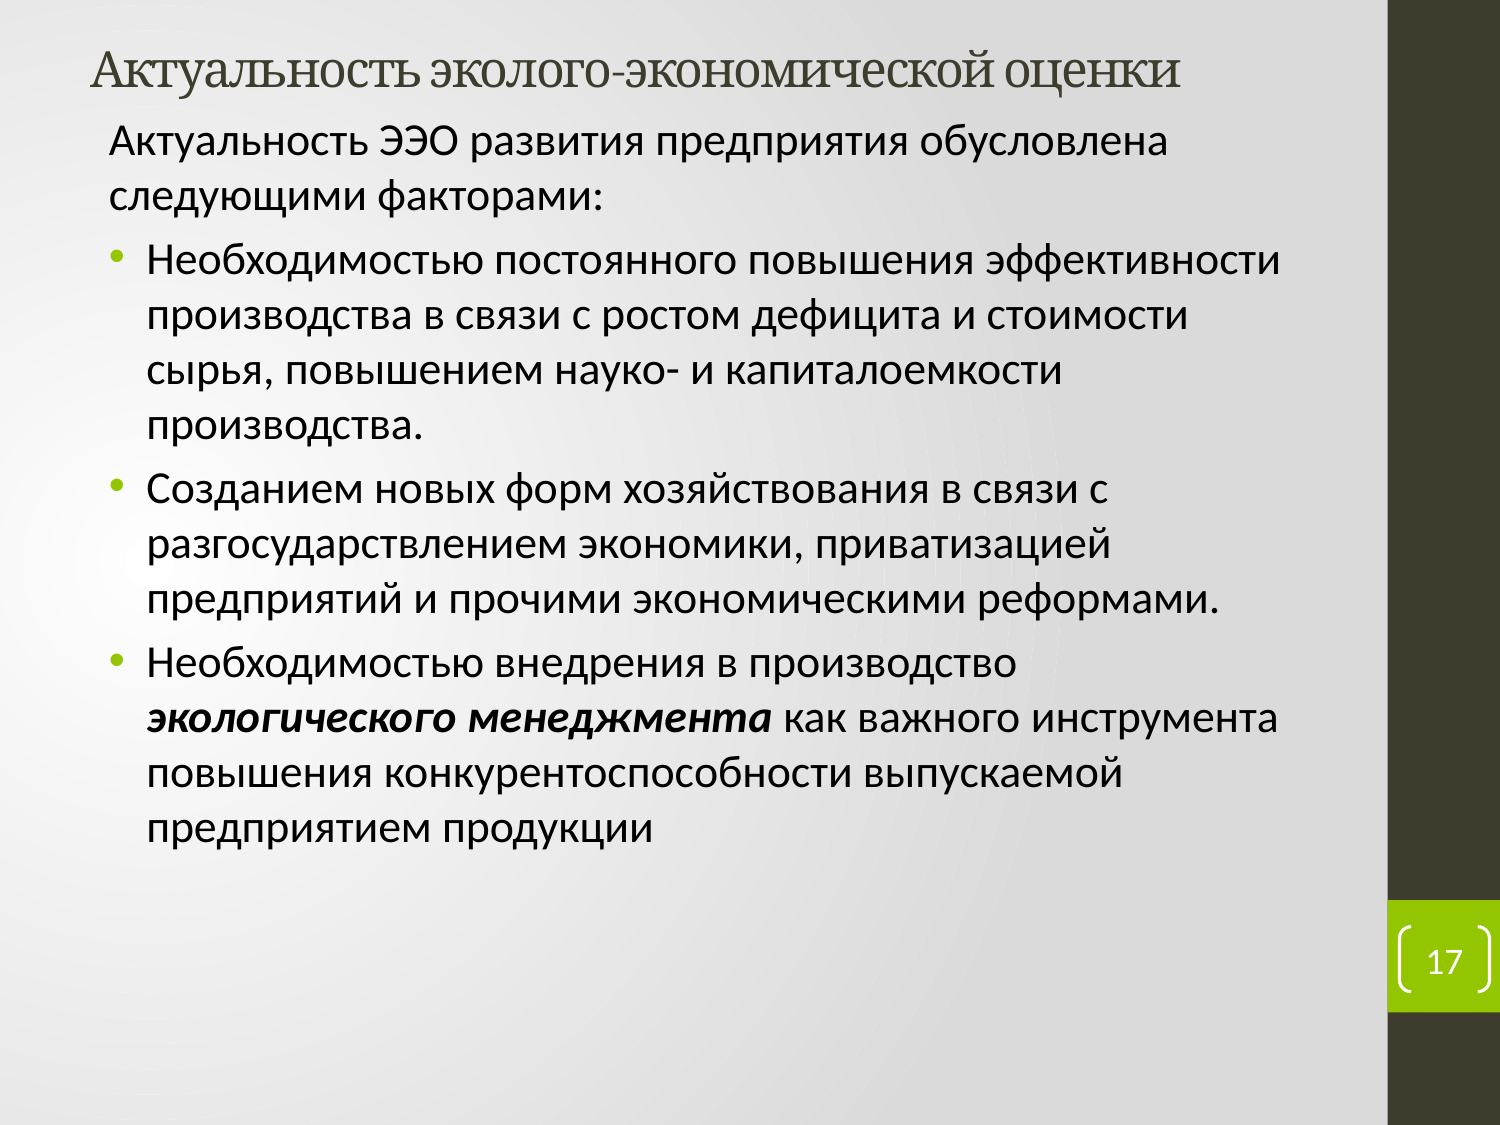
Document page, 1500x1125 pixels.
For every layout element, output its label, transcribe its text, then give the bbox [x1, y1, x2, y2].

title Актуальность эколого-экономической оценки [75, 45, 1325, 90]
list Актуальность ЭЭО развития предприятия обусловлена следующими факторами: Необходимостью постоянного повышения эффективности производства в связи с ростом дефицита и стоимости сырья, повышением науко- и капиталоемкости производства. Созданием новых форм хозяйствования в связи с разгосударствлением экономики, приватизацией предприятий и прочими экономическими реформами. Необходимостью внедрения в производство экологического менеджмента как важного инструмента повышения конкурентоспособности выпускаемой предприятием продукции [75, 101, 1325, 1050]
slide_number 17 [1397, 925, 1492, 994]
